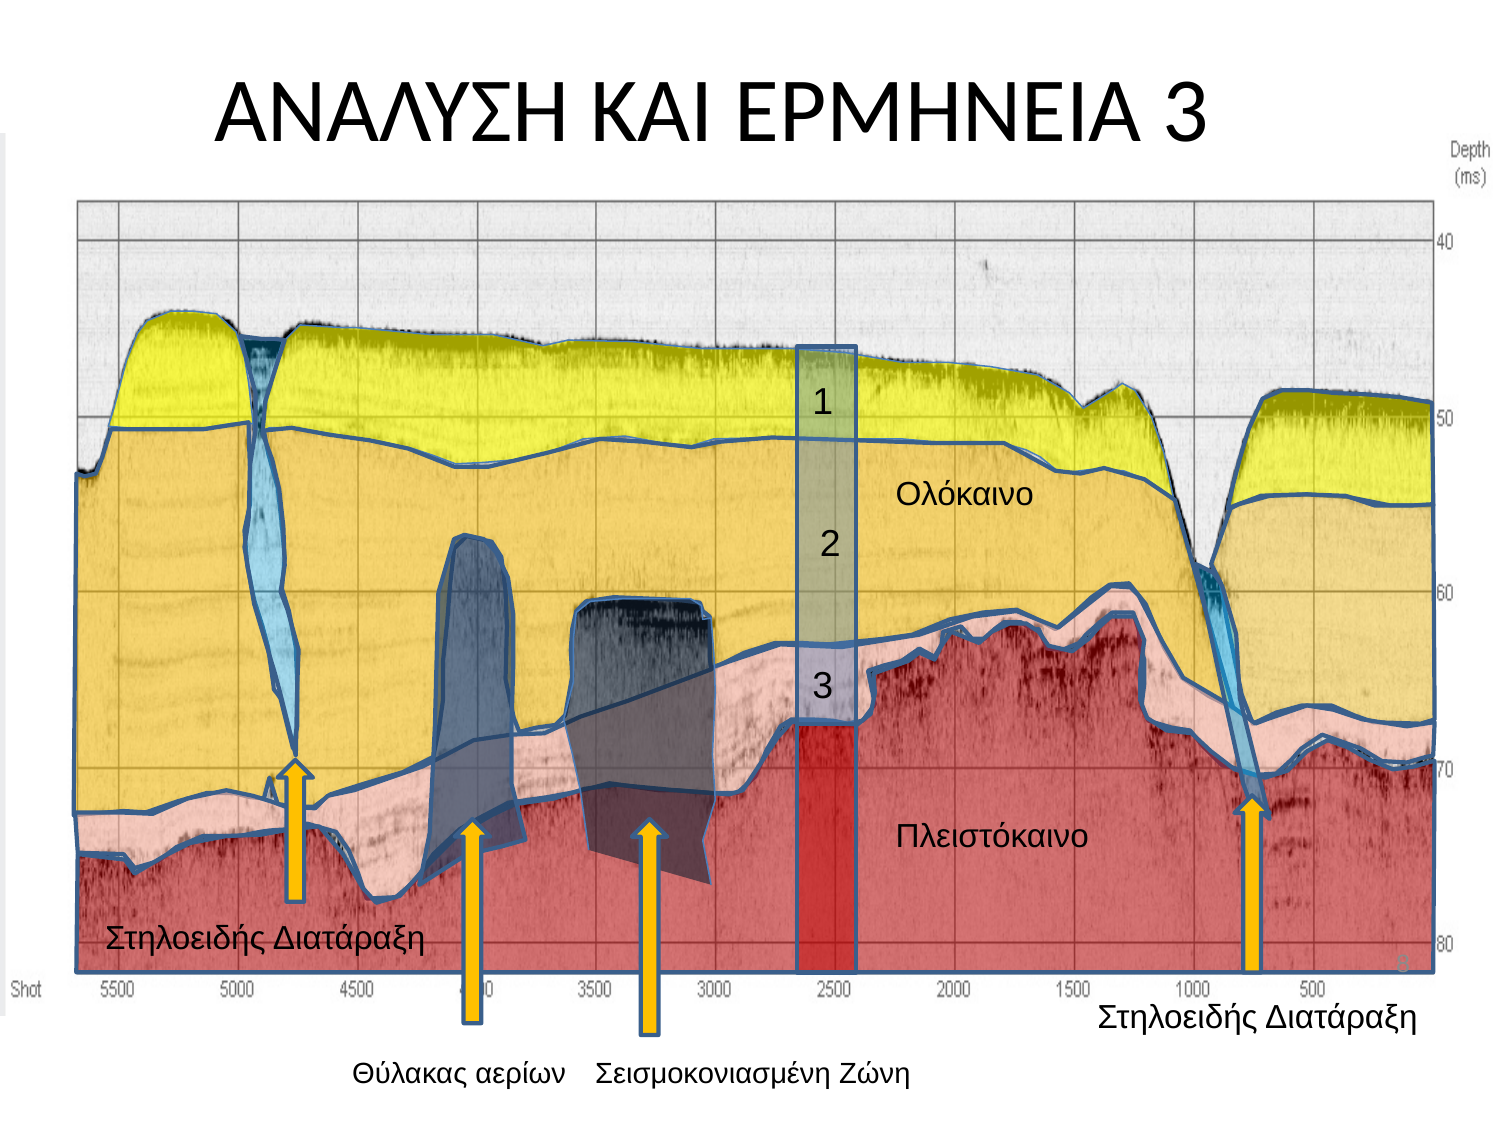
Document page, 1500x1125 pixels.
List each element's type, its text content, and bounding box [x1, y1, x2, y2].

text_box [638, 1023, 661, 1038]
text_box ΑΝΑΛΥΣΗ ΚΑΙ ΕΡΜΗΝΕΙΑ 3 [200, 42, 1226, 132]
text_box Στηλοειδής Διατάραξη [1082, 1023, 1434, 1043]
text_box Θύλακας αερίων [337, 1046, 582, 1097]
text_box Σεισμοκονιασμένη Ζώνη [582, 1046, 926, 1097]
picture [0, 133, 1500, 1016]
